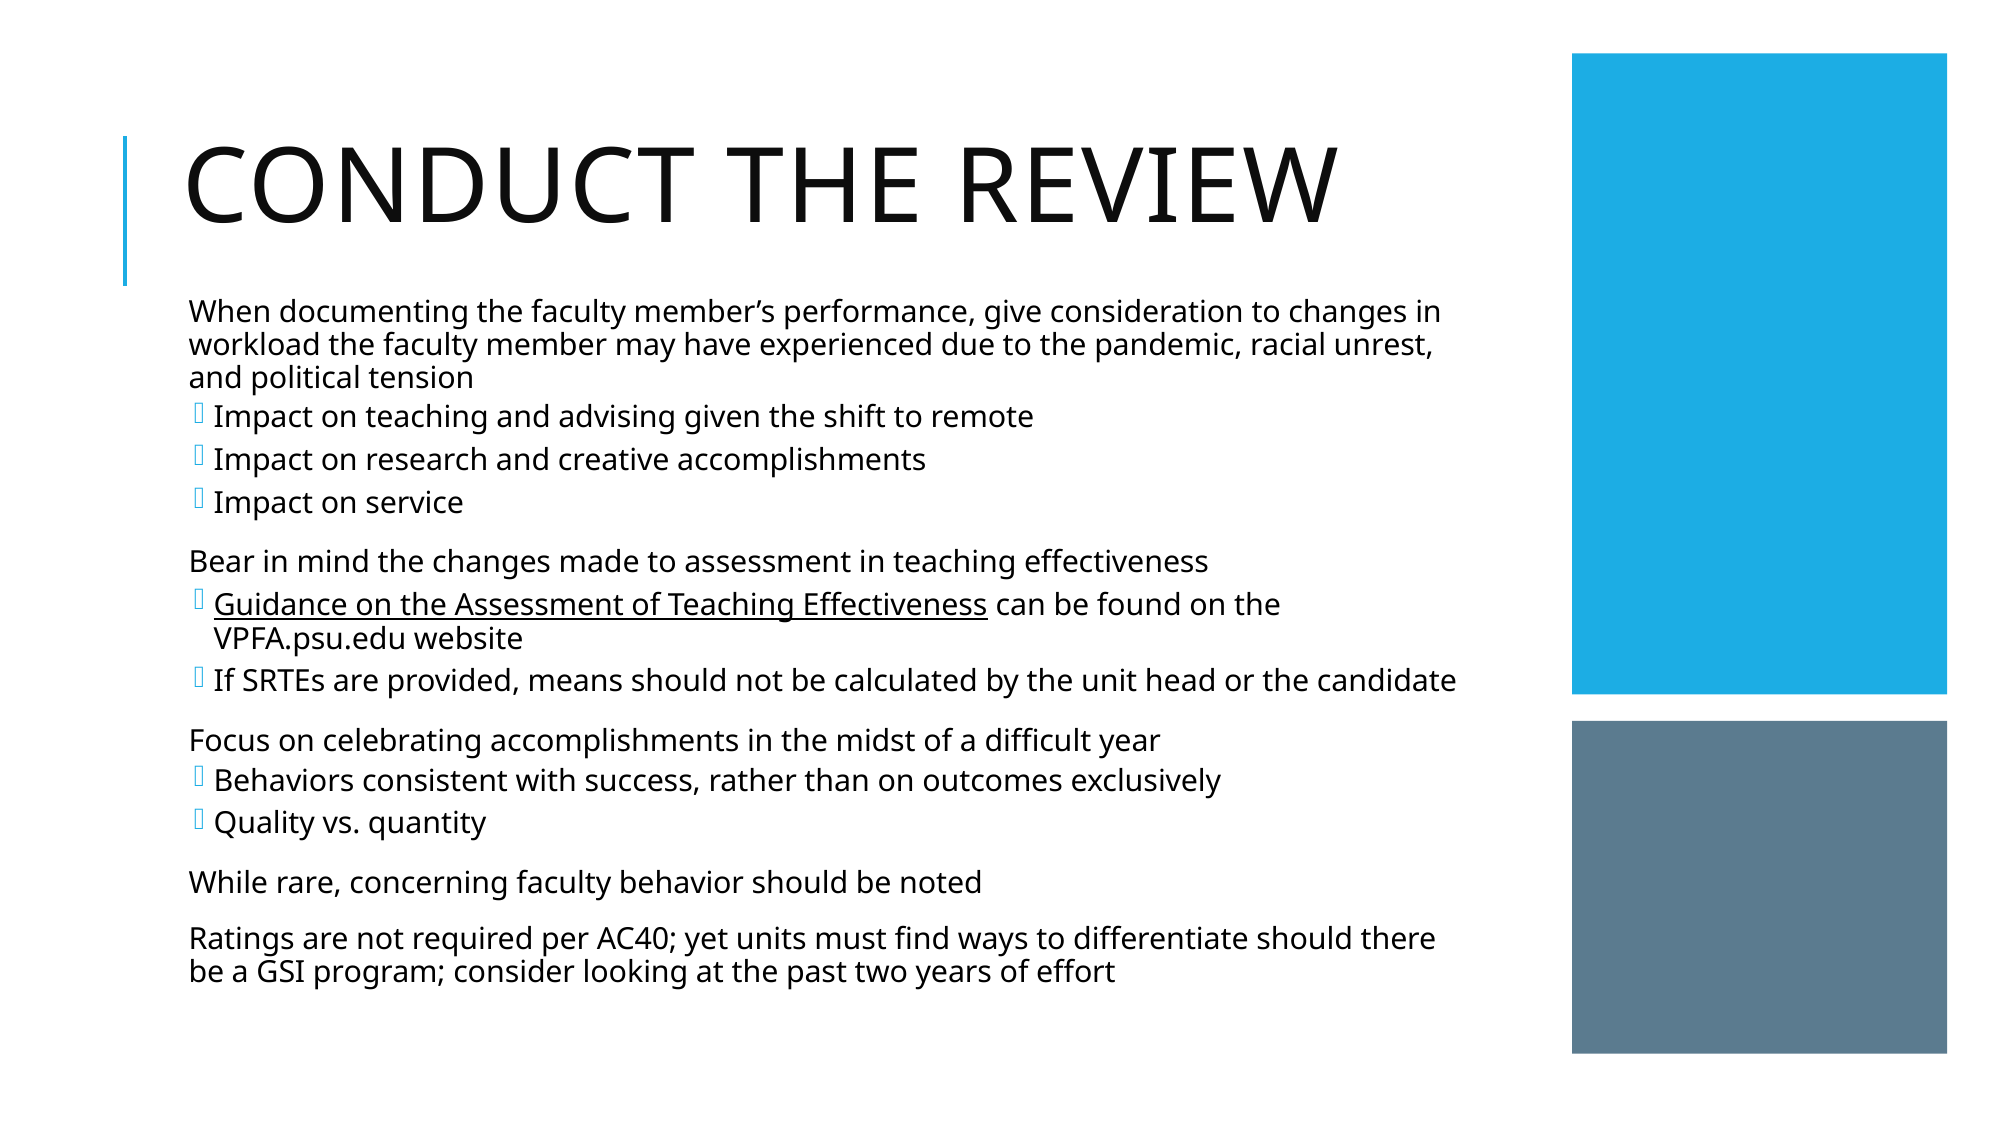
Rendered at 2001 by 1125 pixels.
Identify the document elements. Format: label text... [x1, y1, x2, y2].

text_box [1571, 720, 1948, 1055]
text_box [1571, 52, 1948, 696]
title Conduct the review [168, 96, 1484, 289]
list When documenting the faculty member’s performance, give consideration to changes in workload the faculty member may have experienced due to the pandemic, racial unrest, and political tension Impact on teaching and advising given the shift to remote Impact on research and creative accomplishments Impact on service Bear in mind the changes made to assessment in teaching effectiveness Guidance on the Assessment of Teaching Effectiveness can be found on the VPFA.psu.edu website If SRTEs are provided, means should not be calculated by the unit head or the candidate Focus on celebrating accomplishments in the midst of a difficult year Behaviors consistent with success, rather than on outcomes exclusively Quality vs. quantity While rare, concerning faculty behavior should be noted Ratings are not required per AC40; yet units must find ways to differentiate should there be a GSI program; consider looking at the past two years of effort [168, 289, 1484, 1035]
